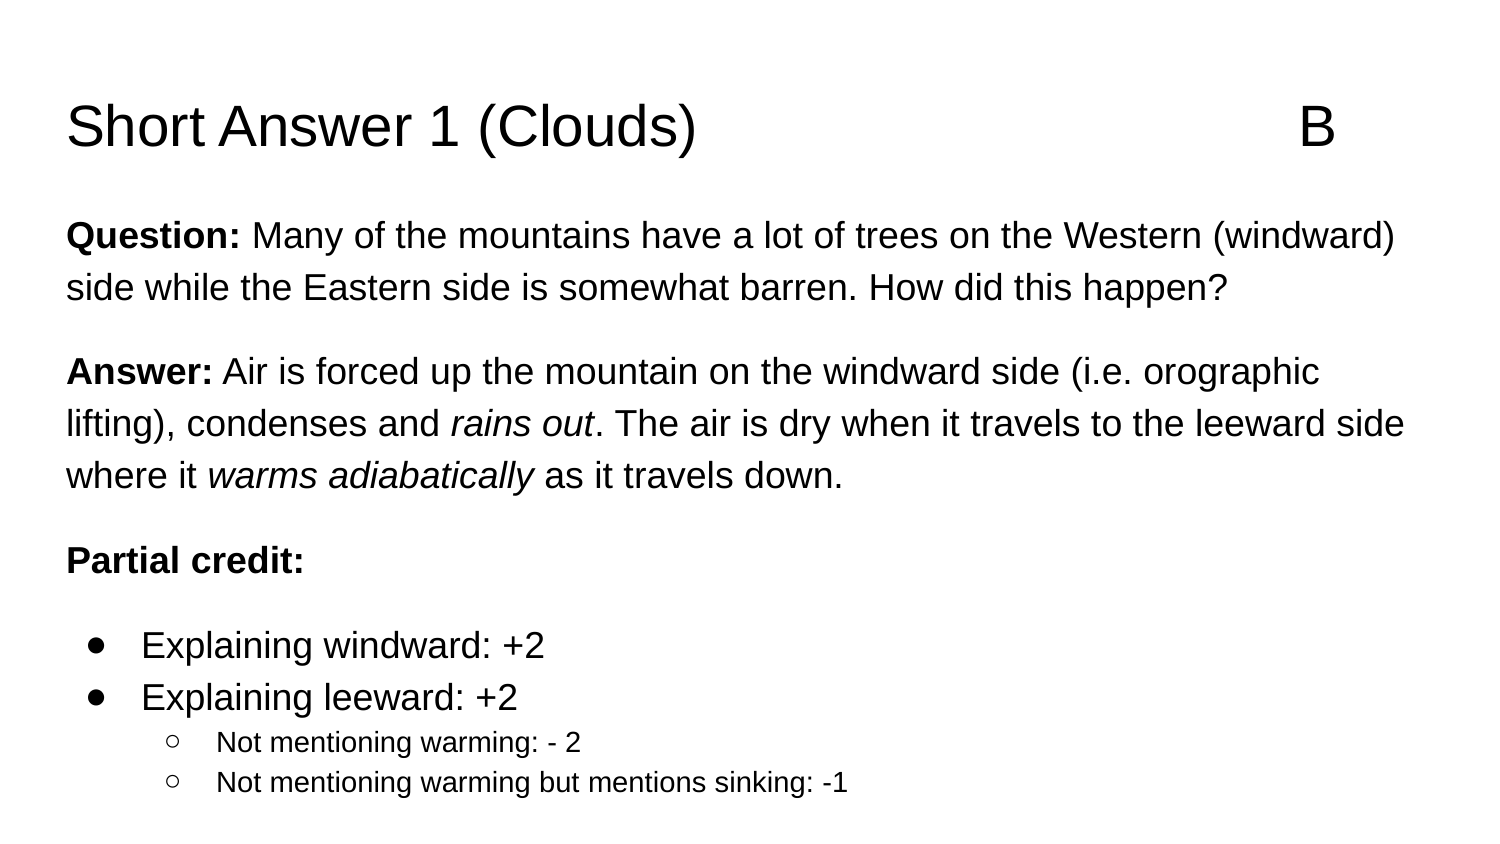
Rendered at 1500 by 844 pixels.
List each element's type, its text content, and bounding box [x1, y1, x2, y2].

list Question: Many of the mountains have a lot of trees on the Western (windward) side while the Eastern side is somewhat barren. How did this happen? Answer: Air is forced up the mountain on the windward side (i.e. orographic lifting), condenses and rains out. The air is dry when it travels to the leeward side where it warms adiabatically as it travels down. Partial credit: Explaining windward: +2 Explaining leeward: +2 Not mentioning warming: - 2 Not mentioning warming but mentions sinking: -1 [51, 189, 1449, 750]
title Short Answer 1 (Clouds) B [51, 72, 1449, 167]
